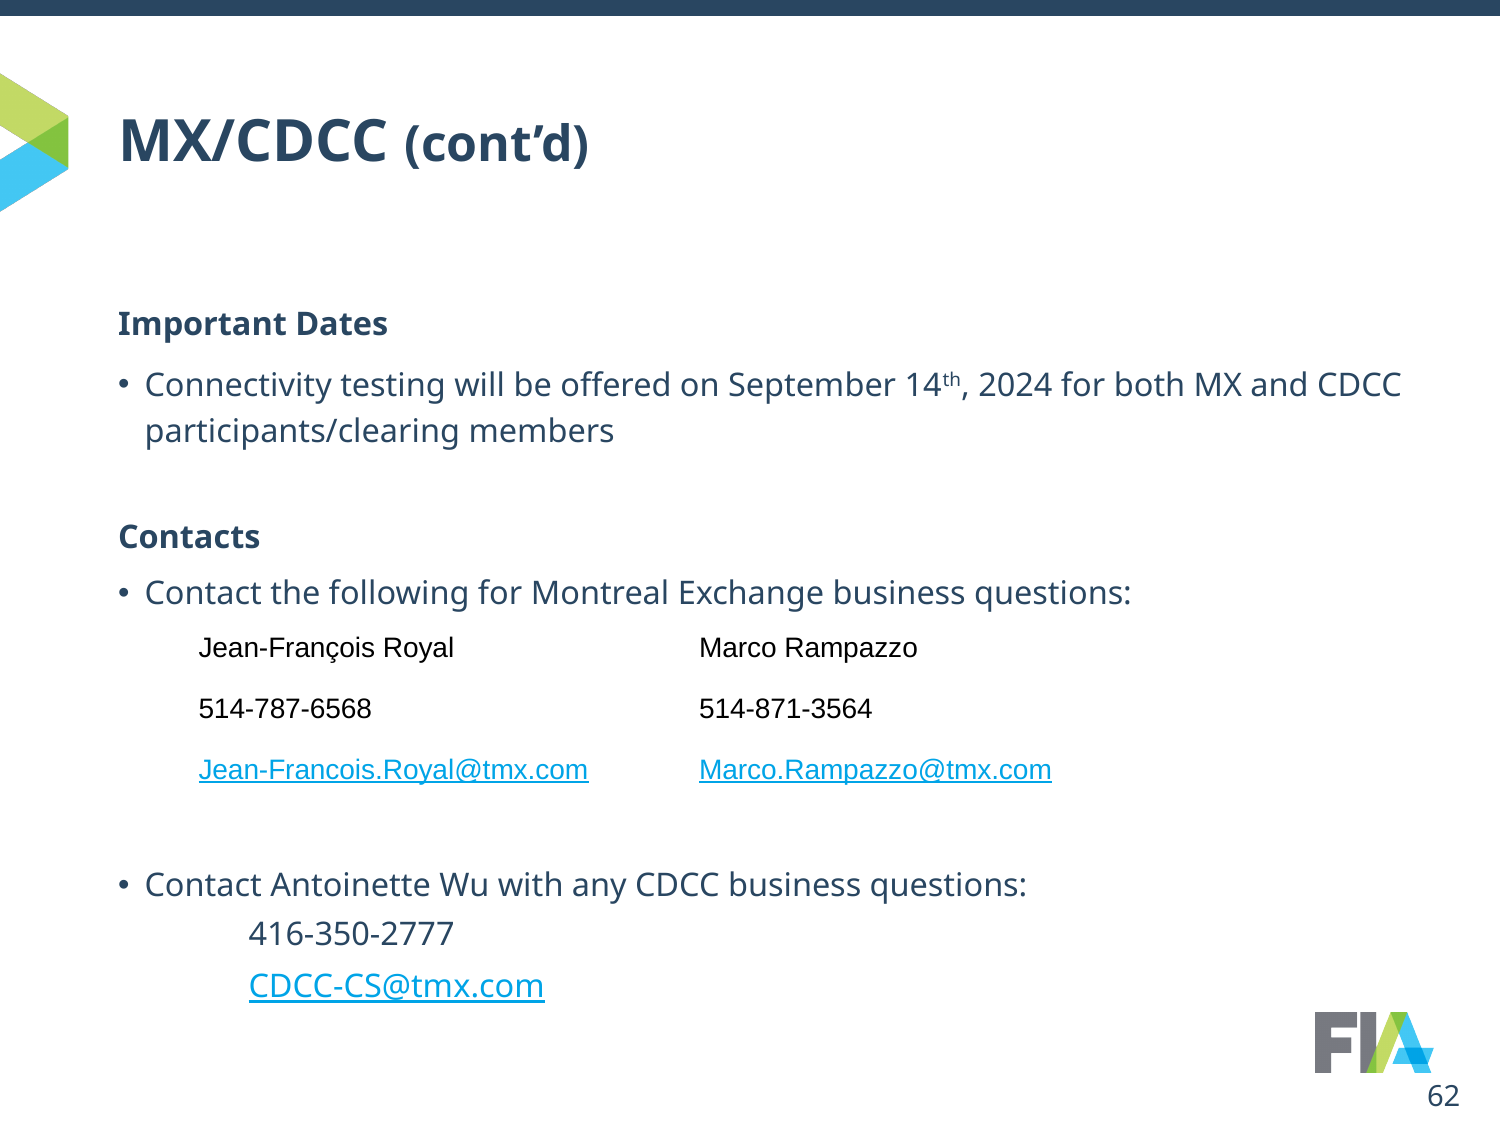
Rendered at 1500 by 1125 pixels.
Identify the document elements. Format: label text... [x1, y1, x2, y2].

list Important Dates Connectivity testing will be offered on September 14th, 2024 for both MX and CDCC participants/clearing members Contacts Contact the following for Montreal Exchange business questions: Contact Antoinette Wu with any CDCC business questions: 416-350-2777 CDCC-CS@tmx.com [103, 299, 1454, 1014]
table_cell Marco.Rampazzo@tmx.com [684, 739, 1183, 800]
table_cell 514-787-6568 [184, 678, 684, 739]
table_header Jean-François Royal [184, 618, 684, 678]
table_header Marco Rampazzo [684, 618, 1183, 678]
picture [1315, 1014, 1434, 1073]
table_cell 514-871-3564 [684, 678, 1183, 739]
table_cell Jean-Francois.Royal@tmx.com [184, 739, 684, 800]
title MX/CDCC (cont’d) [103, 33, 1397, 251]
